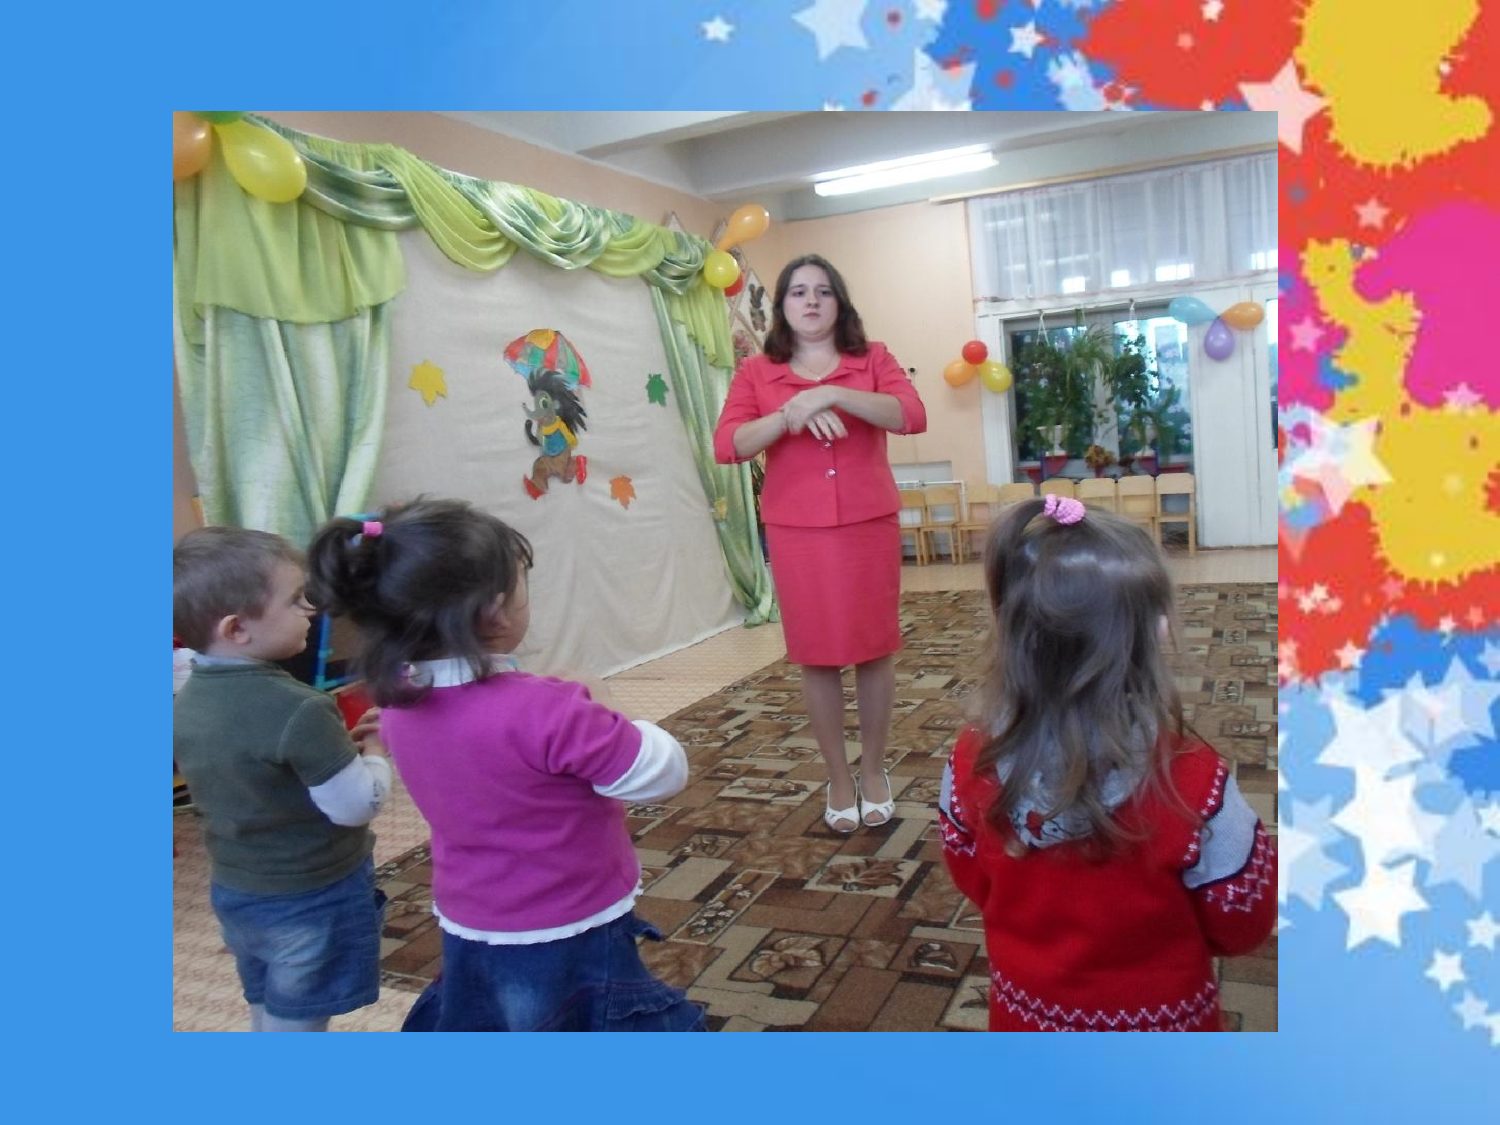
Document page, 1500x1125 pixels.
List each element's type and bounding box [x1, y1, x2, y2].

picture [0, 0, 1500, 1125]
list [173, 110, 1278, 1032]
